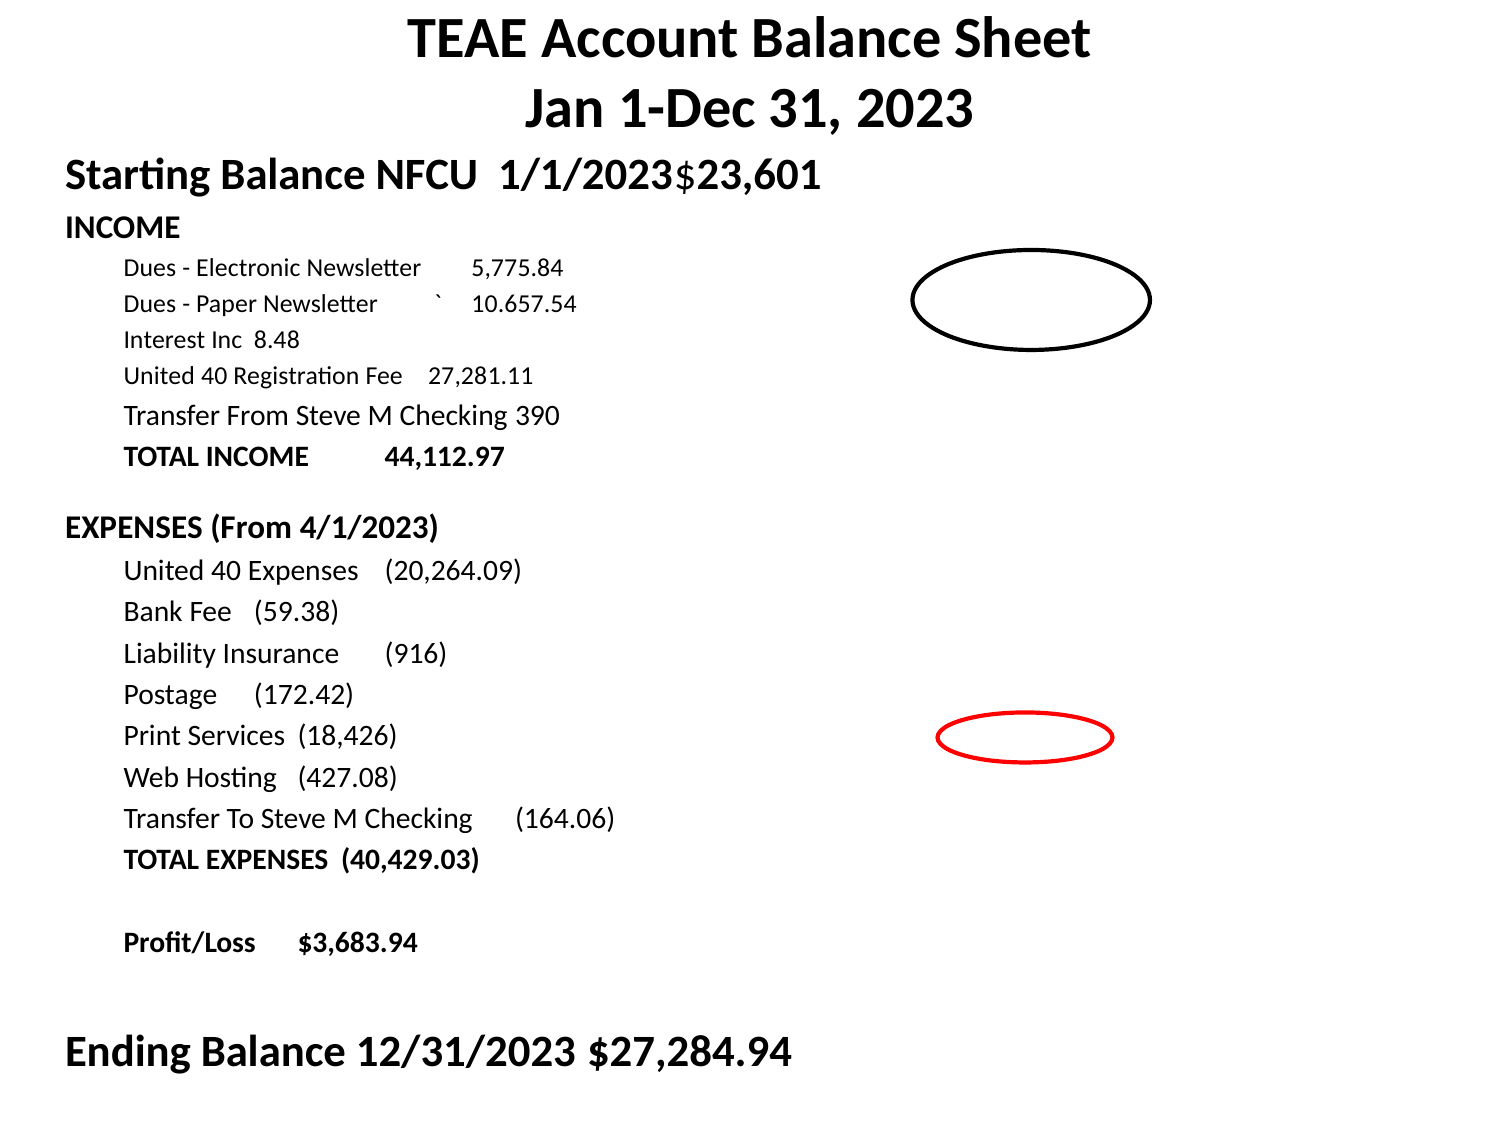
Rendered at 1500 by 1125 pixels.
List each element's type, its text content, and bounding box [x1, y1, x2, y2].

text_box [910, 247, 1153, 353]
list Starting Balance NFCU 1/1/2023 $23,601 INCOME Dues - Electronic Newsletter 5,775.84 Dues - Paper Newsletter ` 10.657.54 Interest Inc 8.48 United 40 Registration Fee 27,281.11 Transfer From Steve M Checking 390 TOTAL INCOME 44,112.97 EXPENSES (From 4/1/2023) United 40 Expenses (20,264.09) Bank Fee (59.38) Liability Insurance (916) Postage (172.42) Print Services (18,426) Web Hosting (427.08) Transfer To Steve M Checking (164.06) TOTAL EXPENSES (40,429.03) Profit/Loss $3,683.94 Ending Balance 12/31/2023 $27,284.94 [50, 137, 1463, 1113]
title TEAE Account Balance Sheet Jan 1-Dec 31, 2023 [75, 12, 1425, 125]
text_box [935, 710, 1115, 765]
